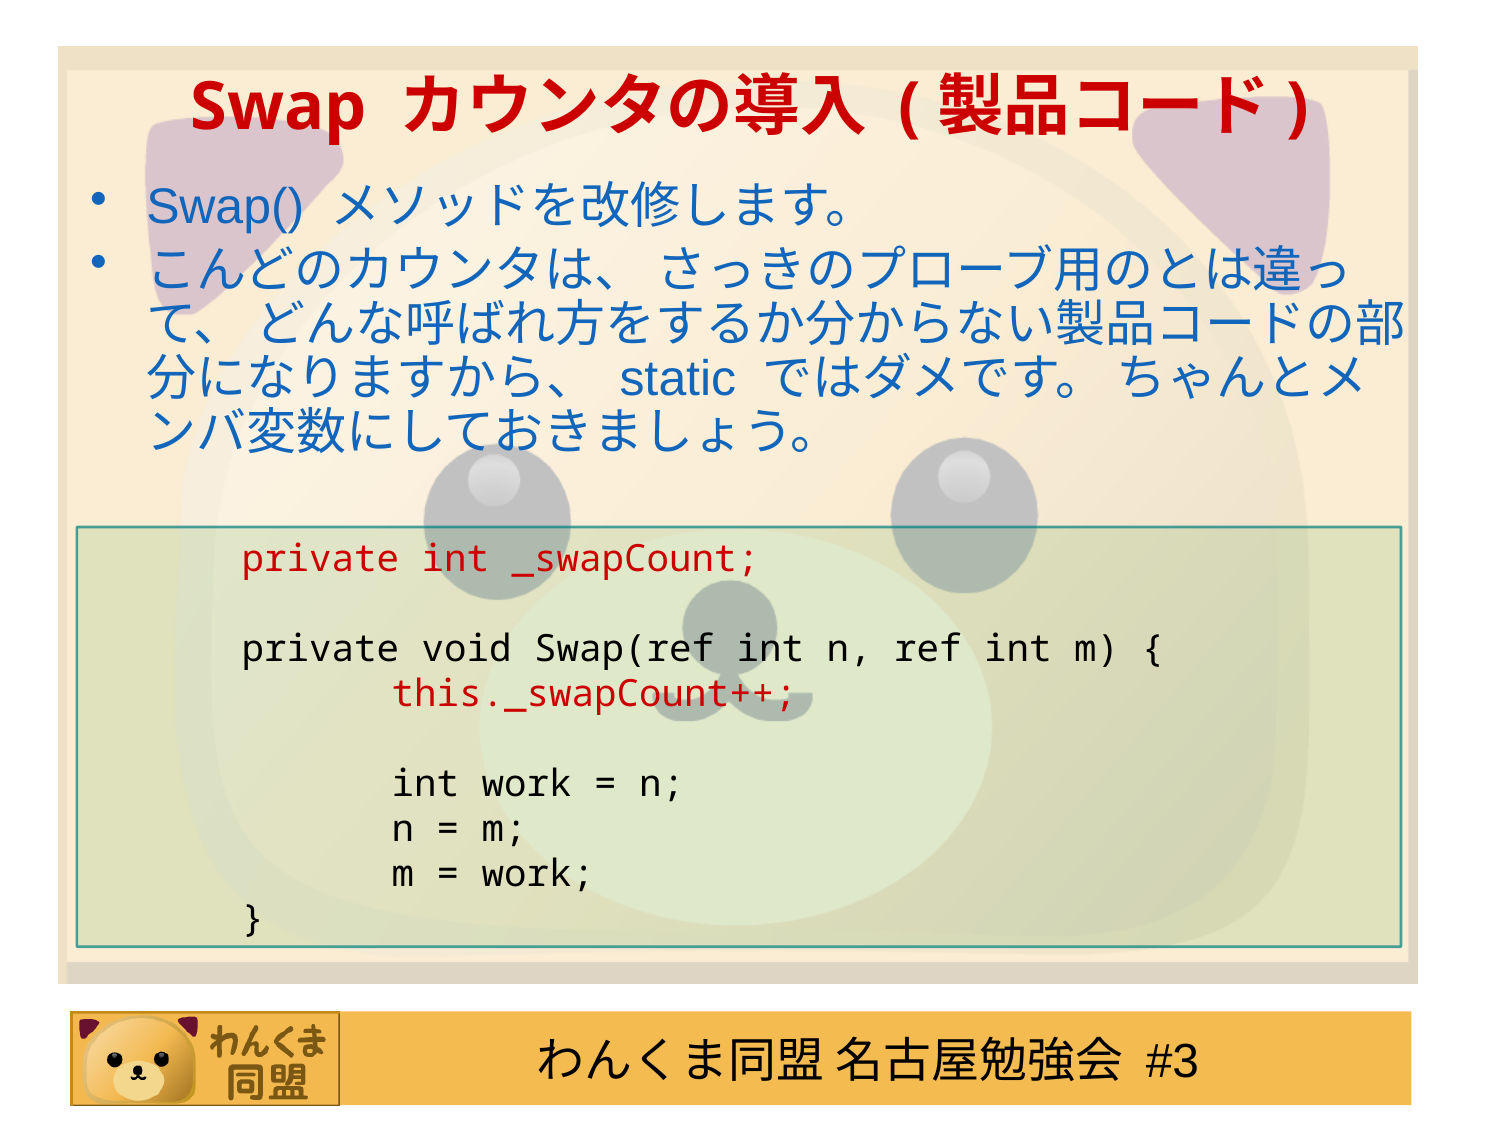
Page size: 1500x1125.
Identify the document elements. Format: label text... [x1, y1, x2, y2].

picture [58, 46, 1418, 984]
text_box private int _swapCount; private void Swap(ref int n, ref int m) { this._swapCount++; int work = n; n = m; m = work; } [76, 527, 1401, 947]
title Swap カウンタの導入 (製品コード) [74, 44, 1426, 162]
list Swap() メソッドを改修します。 こんどのカウンタは、 さっきのプローブ用のとは違って、 どんな呼ばれ方をするか分からない製品コードの部分になりますから、 static ではダメです。 ちゃんとメンバ変数にしておきましょう。 [74, 172, 1426, 516]
picture [70, 1011, 340, 1106]
